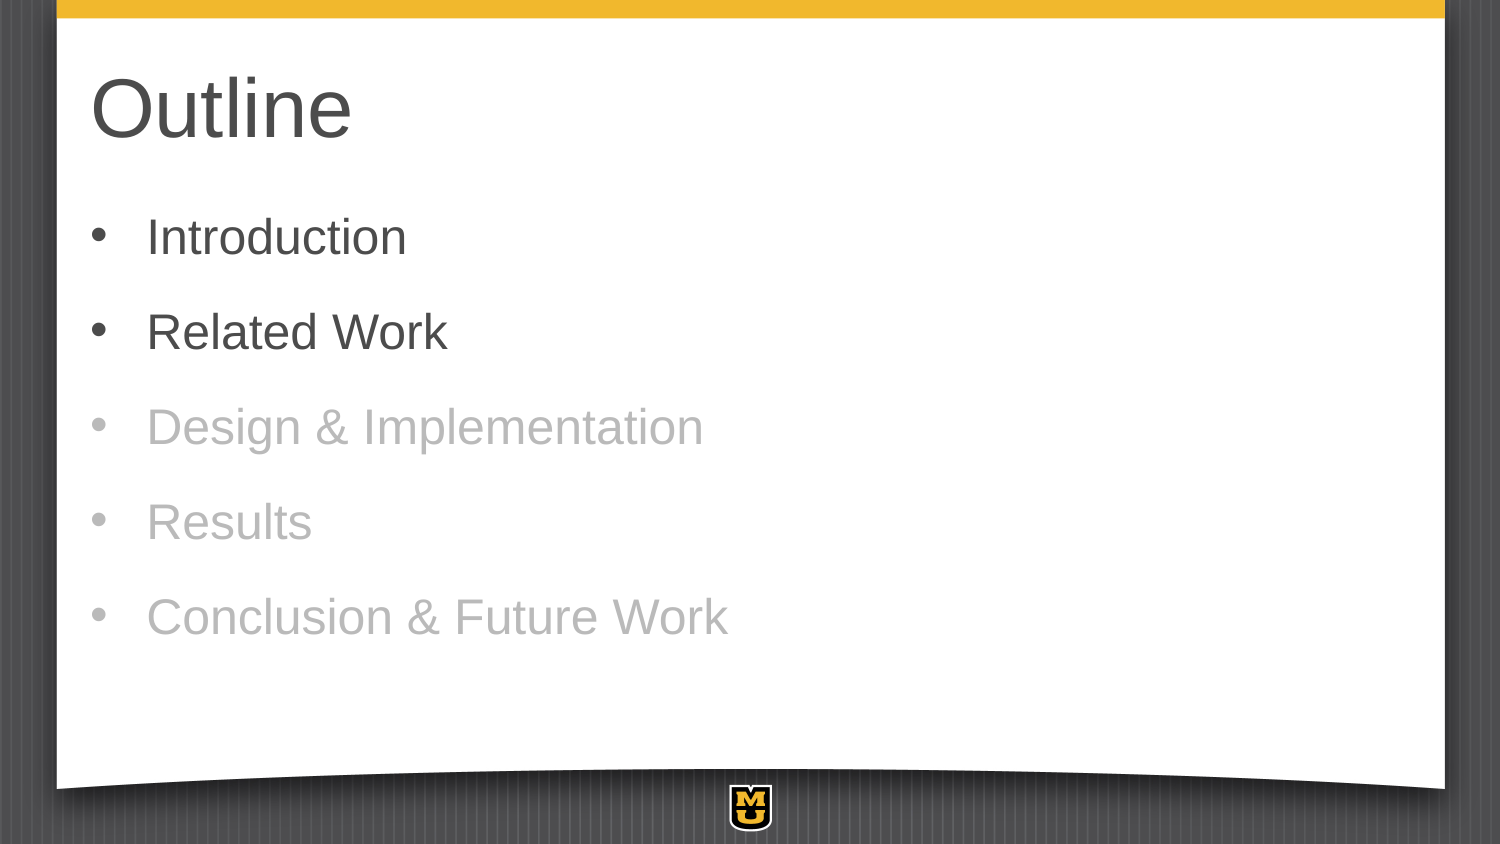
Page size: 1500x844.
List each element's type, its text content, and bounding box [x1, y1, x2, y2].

title Outline [75, 33, 1425, 175]
list Introduction Related Work Design & Implementation Results Conclusion & Future Work [75, 196, 1425, 754]
picture [0, 0, 1500, 844]
